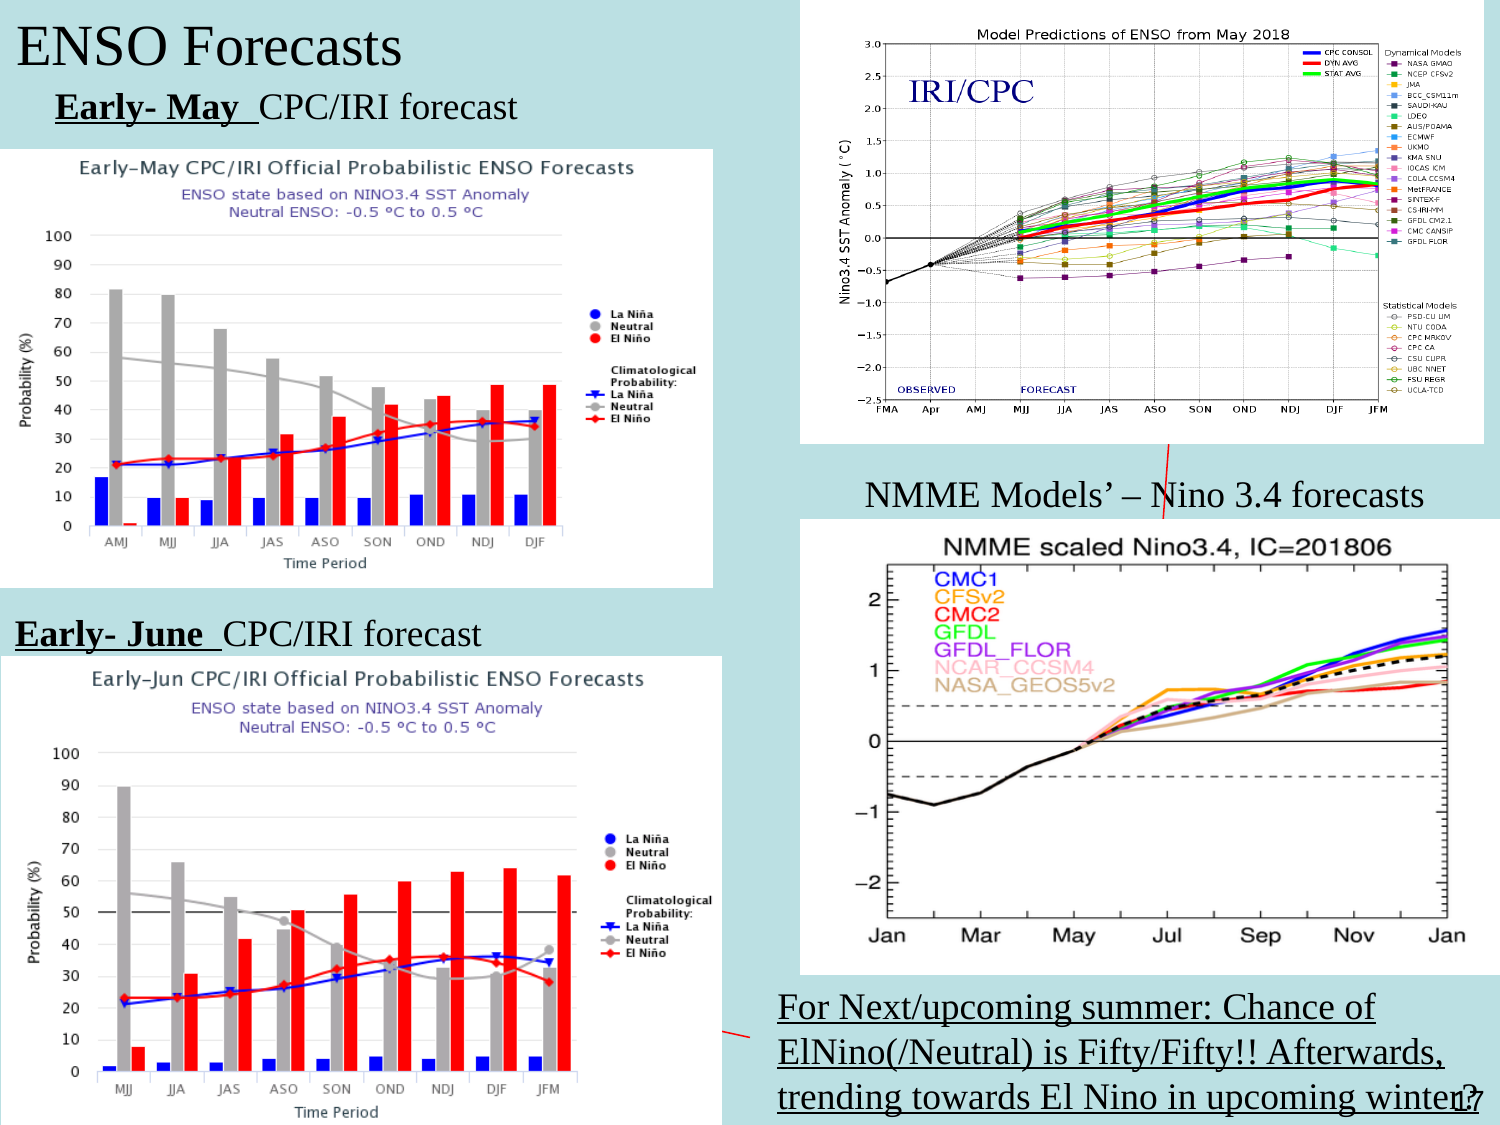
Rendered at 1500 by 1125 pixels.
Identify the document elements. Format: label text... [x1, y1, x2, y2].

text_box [1149, 452, 1188, 518]
picture [0, 149, 713, 588]
text_box NMME Models’ – Nino 3.4 forecasts [849, 462, 1144, 518]
picture [799, 0, 1485, 444]
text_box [726, 974, 751, 1038]
picture [799, 519, 1500, 975]
text_box Early- June CPC/IRI forecast [0, 601, 560, 656]
text_box For Next/upcoming summer: Chance of ElNino(/Neutral) is Fifty/Fifty!! Afterwards, trending towards El Nino in upcoming winter? [762, 974, 1497, 1125]
text_box ENSO Forecasts [1, 0, 725, 85]
text_box Early- May CPC/IRI forecast [40, 85, 600, 135]
picture [1, 656, 722, 1125]
text_box NMME Models’ – Nino 3.4 forecasts [1191, 462, 1450, 518]
